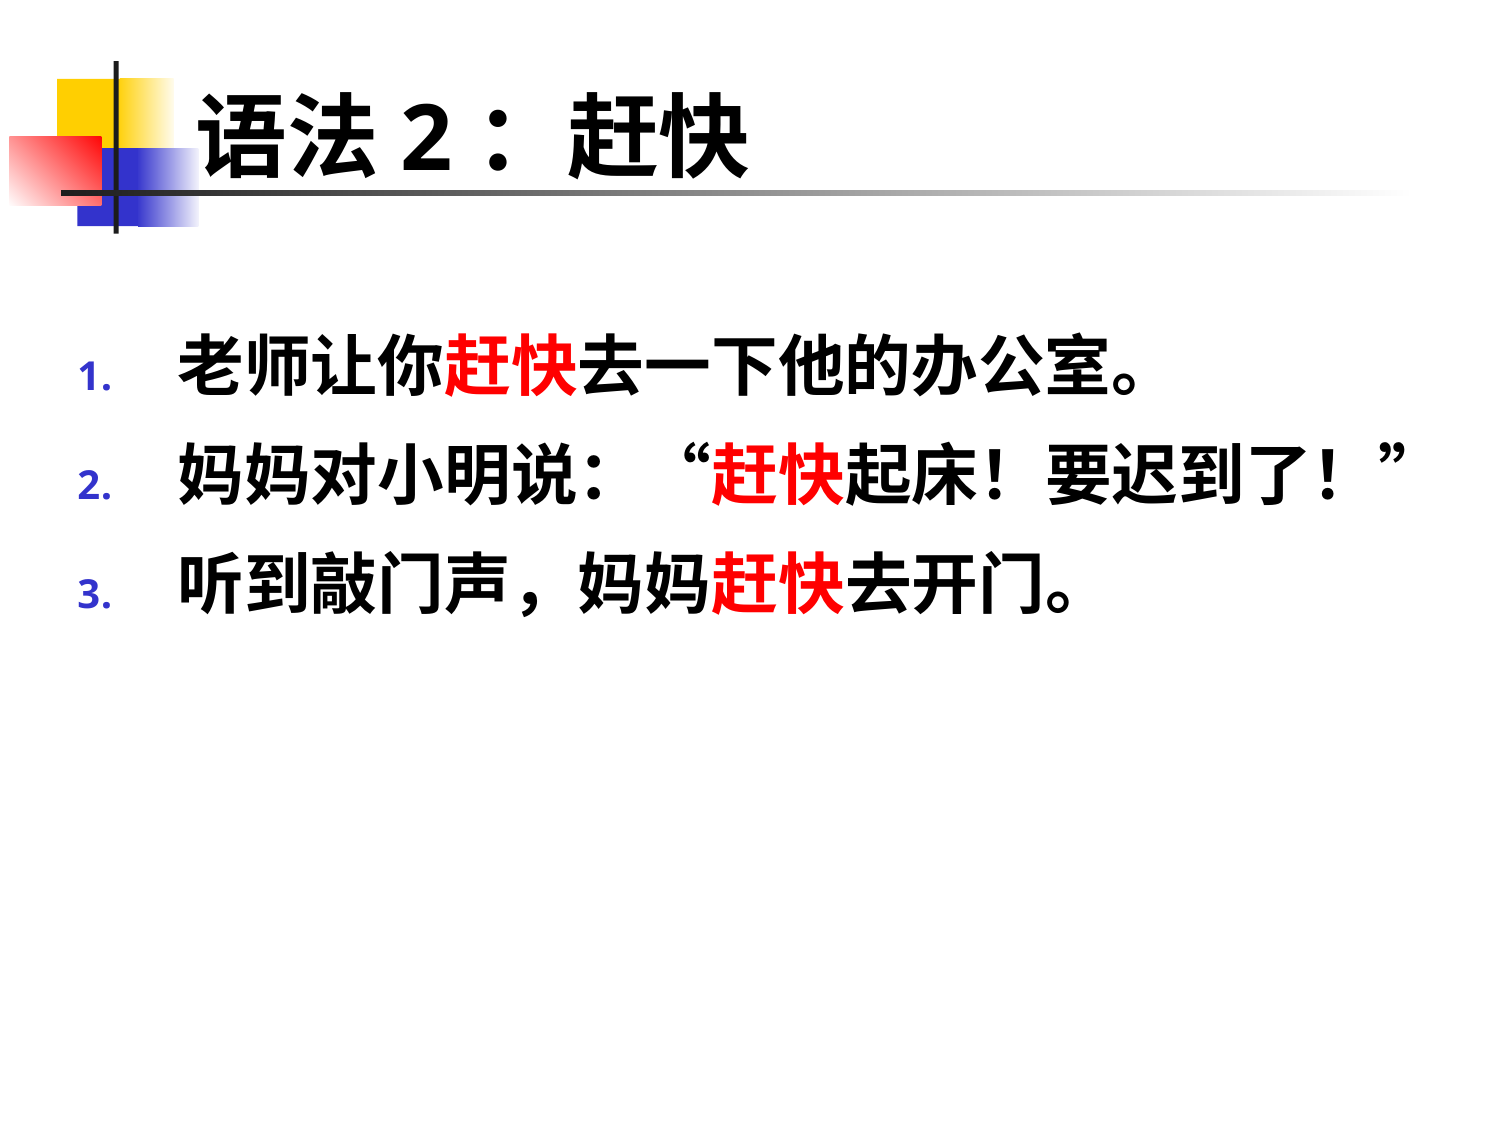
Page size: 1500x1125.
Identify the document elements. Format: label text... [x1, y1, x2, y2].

list 老师让你赶快去一下他的办公室。 妈妈对小明说：“赶快起床！要迟到了！” 听到敲门声，妈妈赶快去开门。 [62, 299, 1469, 775]
title 语法2：赶快 [180, 5, 1459, 197]
